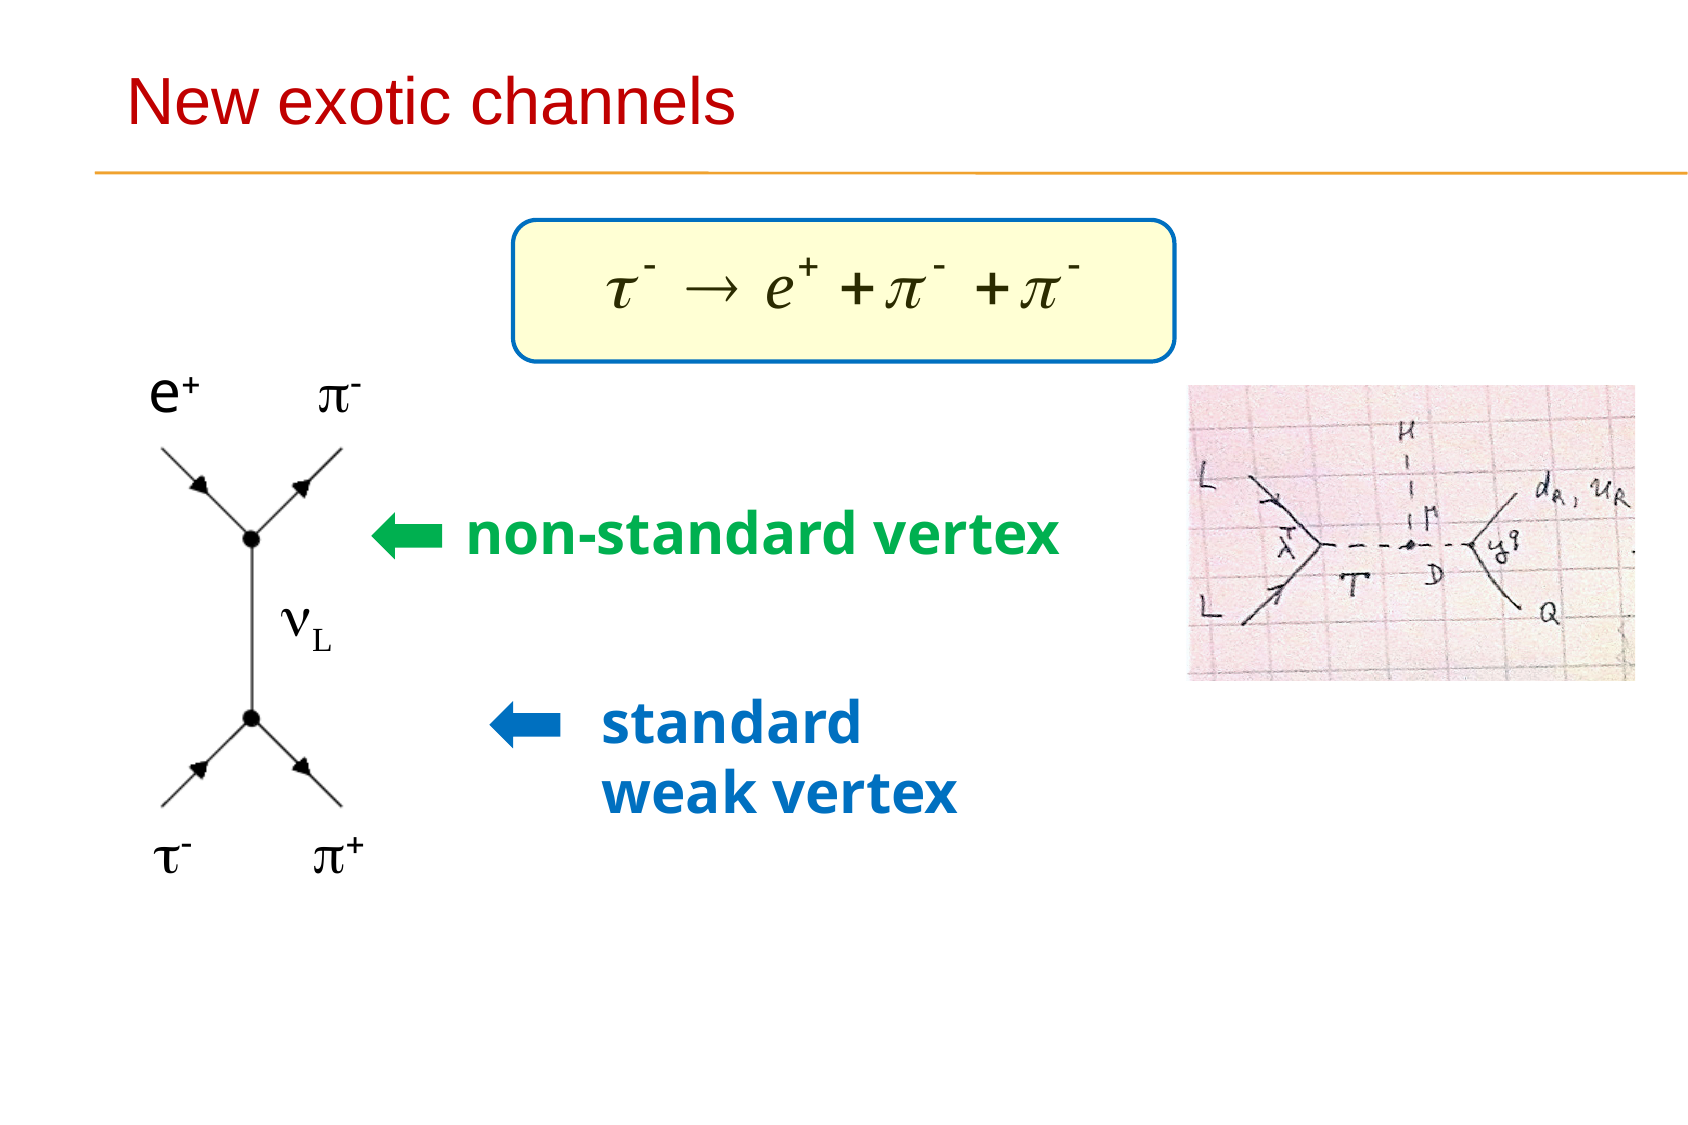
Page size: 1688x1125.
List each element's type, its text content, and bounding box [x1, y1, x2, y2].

text_box [487, 699, 563, 751]
text_box [393, 510, 445, 562]
text_box non-standard vertex [450, 488, 1075, 574]
text_box standard weak vertex [586, 677, 974, 833]
text_box [510, 217, 1177, 364]
text_box New exotic channels [111, 50, 1600, 145]
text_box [605, 243, 1093, 315]
picture [1185, 385, 1636, 681]
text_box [133, 346, 384, 894]
